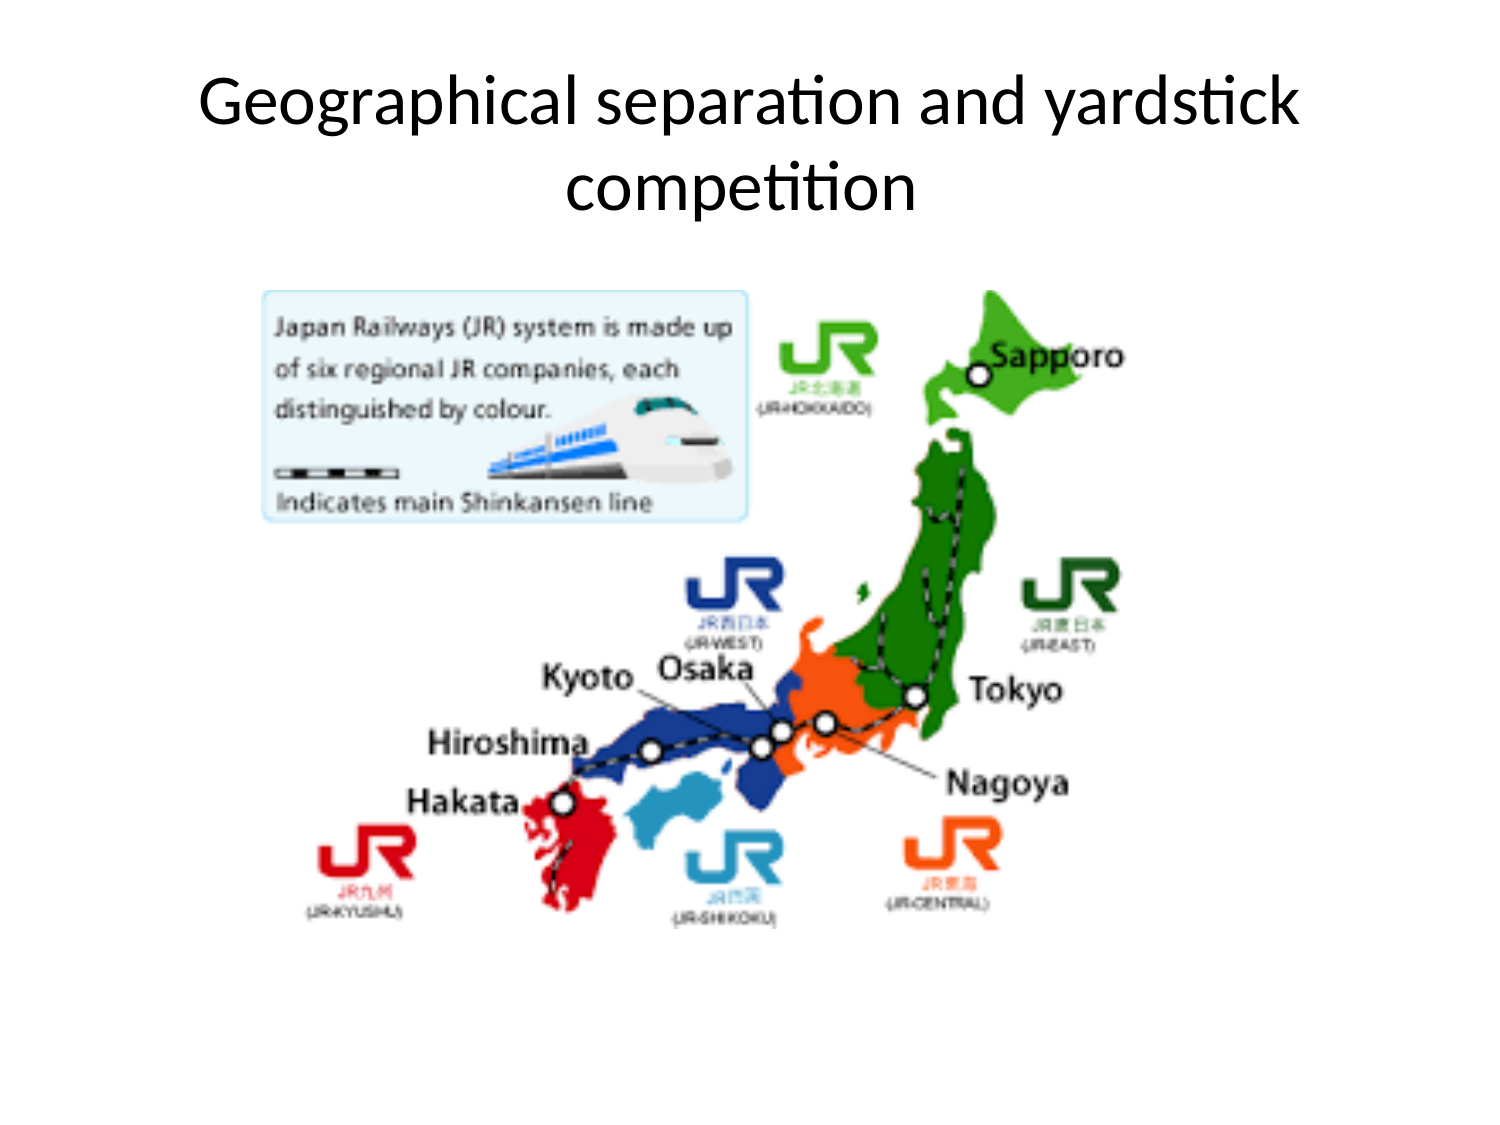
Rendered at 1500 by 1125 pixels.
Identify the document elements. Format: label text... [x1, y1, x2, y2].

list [260, 290, 1171, 929]
title Geographical separation and yardstick competition [75, 45, 1425, 233]
